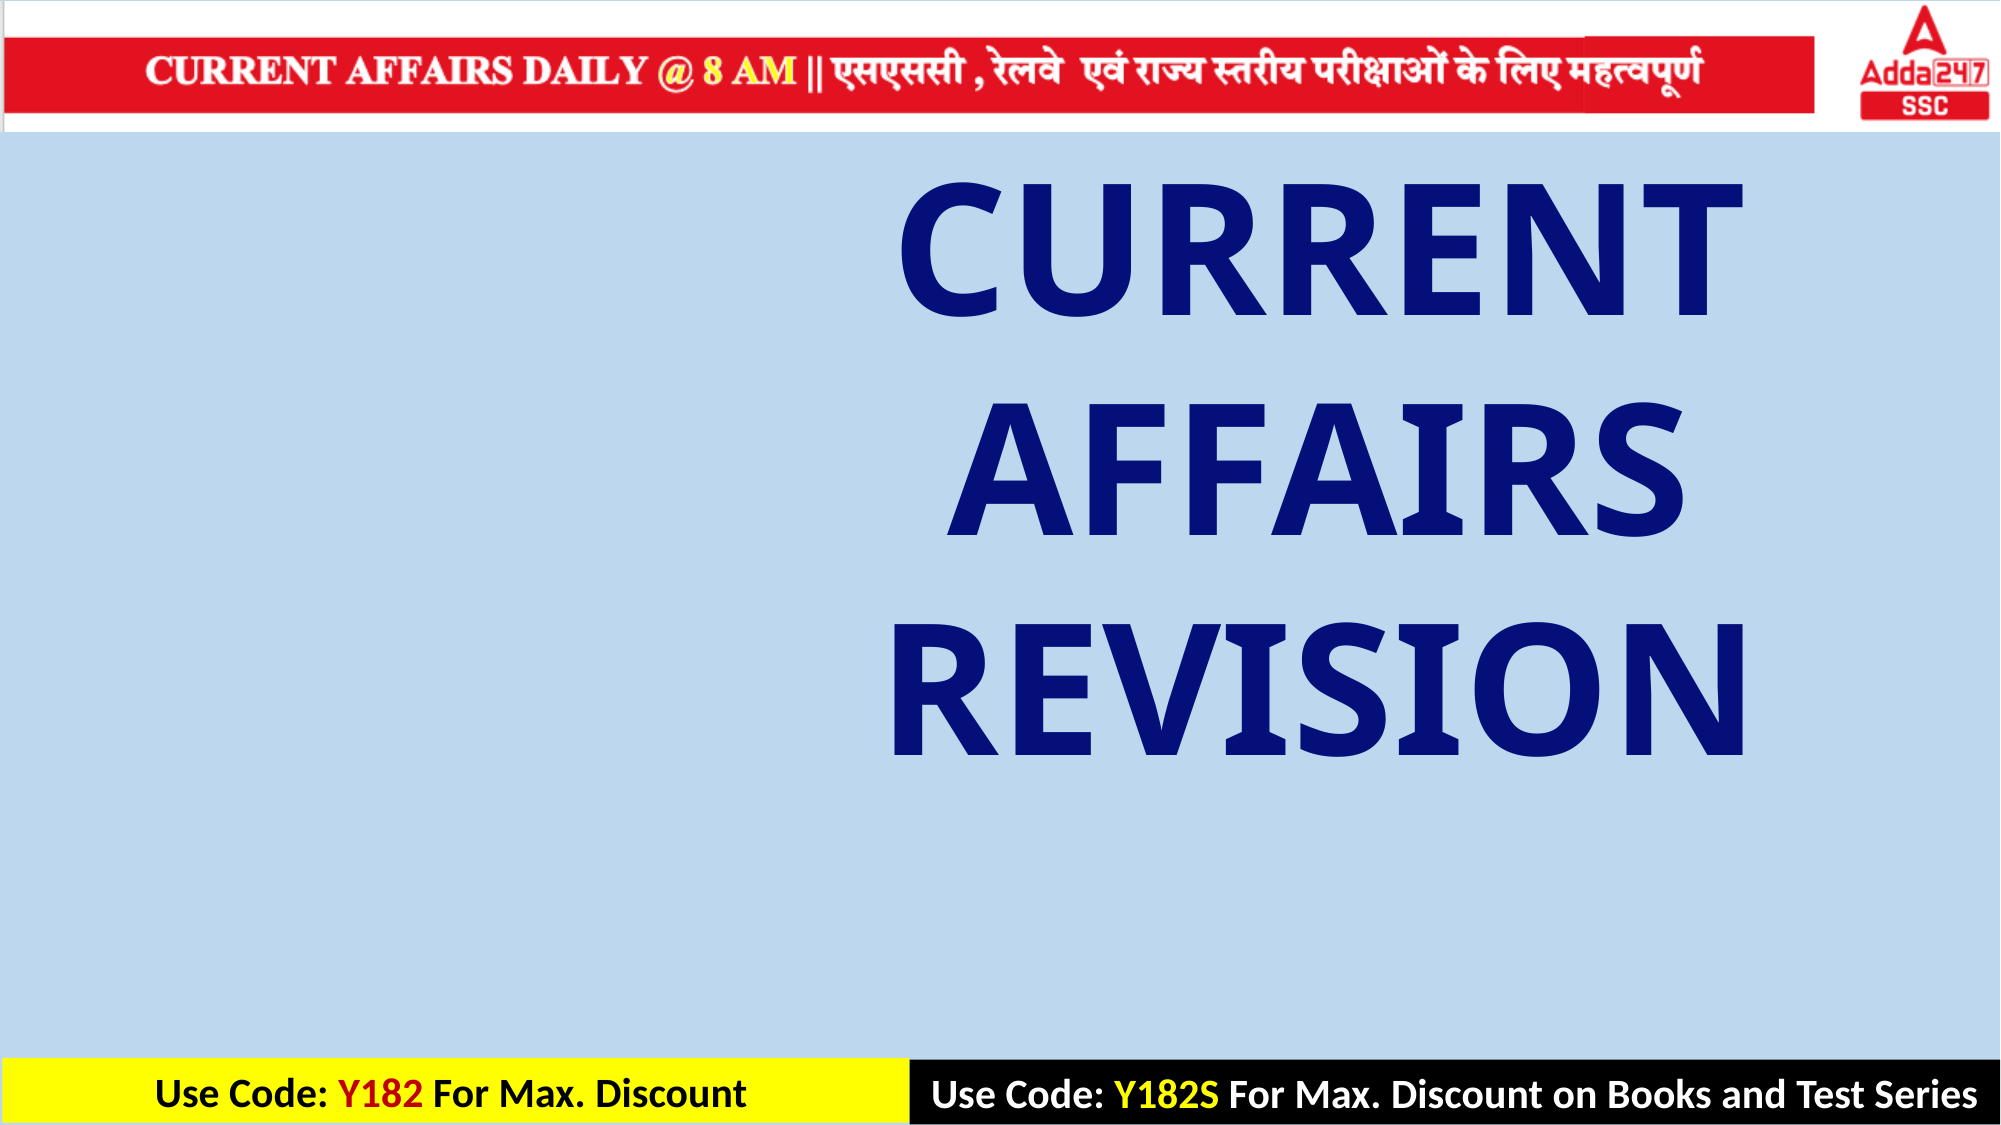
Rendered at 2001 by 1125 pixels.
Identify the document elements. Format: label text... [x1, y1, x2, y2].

text_box CURRENT AFFAIRS REVISION [637, 124, 2000, 800]
picture [0, 1, 2000, 132]
